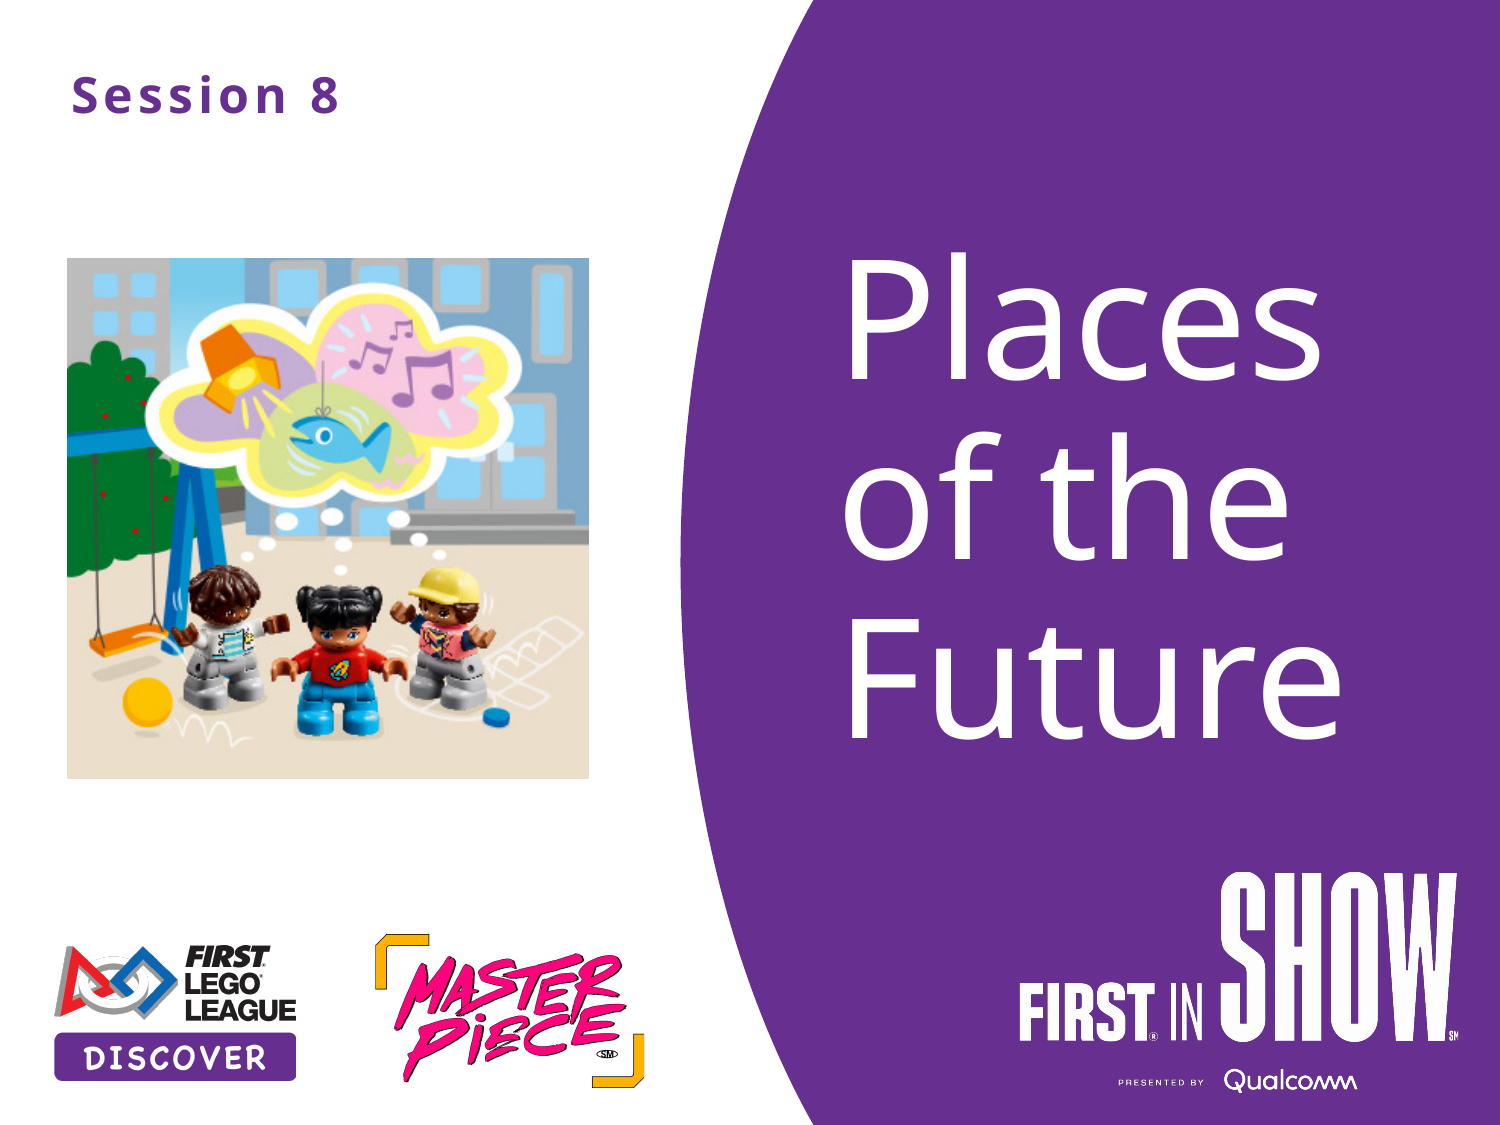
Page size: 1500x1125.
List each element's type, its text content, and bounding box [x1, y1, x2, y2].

text_box [679, 0, 1500, 1125]
picture [1019, 871, 1459, 1093]
picture [53, 945, 296, 1081]
text_box Session 8 [56, 55, 525, 133]
list Places of the Future [821, 227, 1433, 776]
picture [67, 258, 589, 779]
picture [375, 934, 645, 1088]
